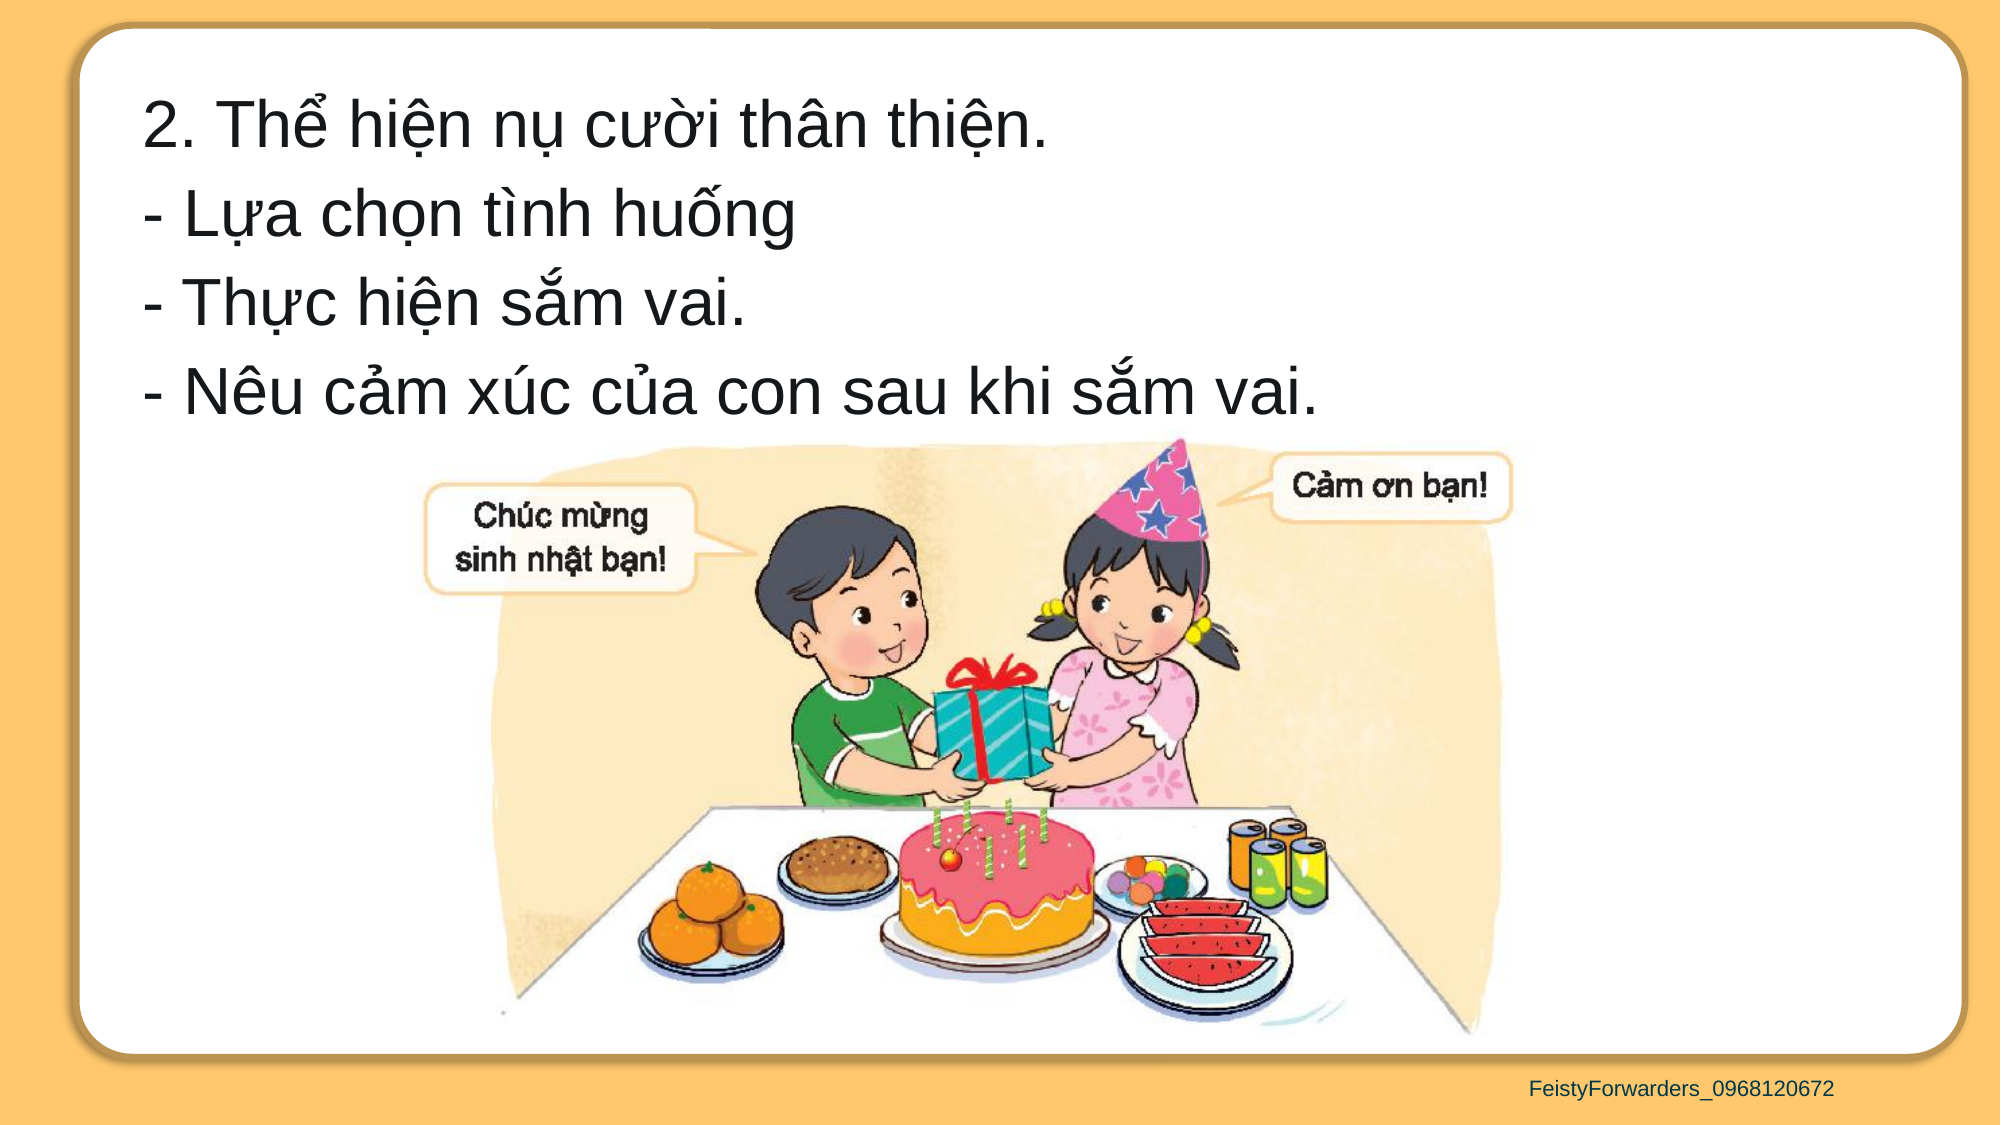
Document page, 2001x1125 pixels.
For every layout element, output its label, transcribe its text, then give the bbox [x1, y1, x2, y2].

picture [407, 426, 1603, 1037]
text_box 2. Thể hiện nụ cười thân thiện. - Lựa chọn tình huống - Thực hiện sắm vai. - Nêu cảm xúc của con sau khi sắm vai. [127, 64, 1895, 436]
